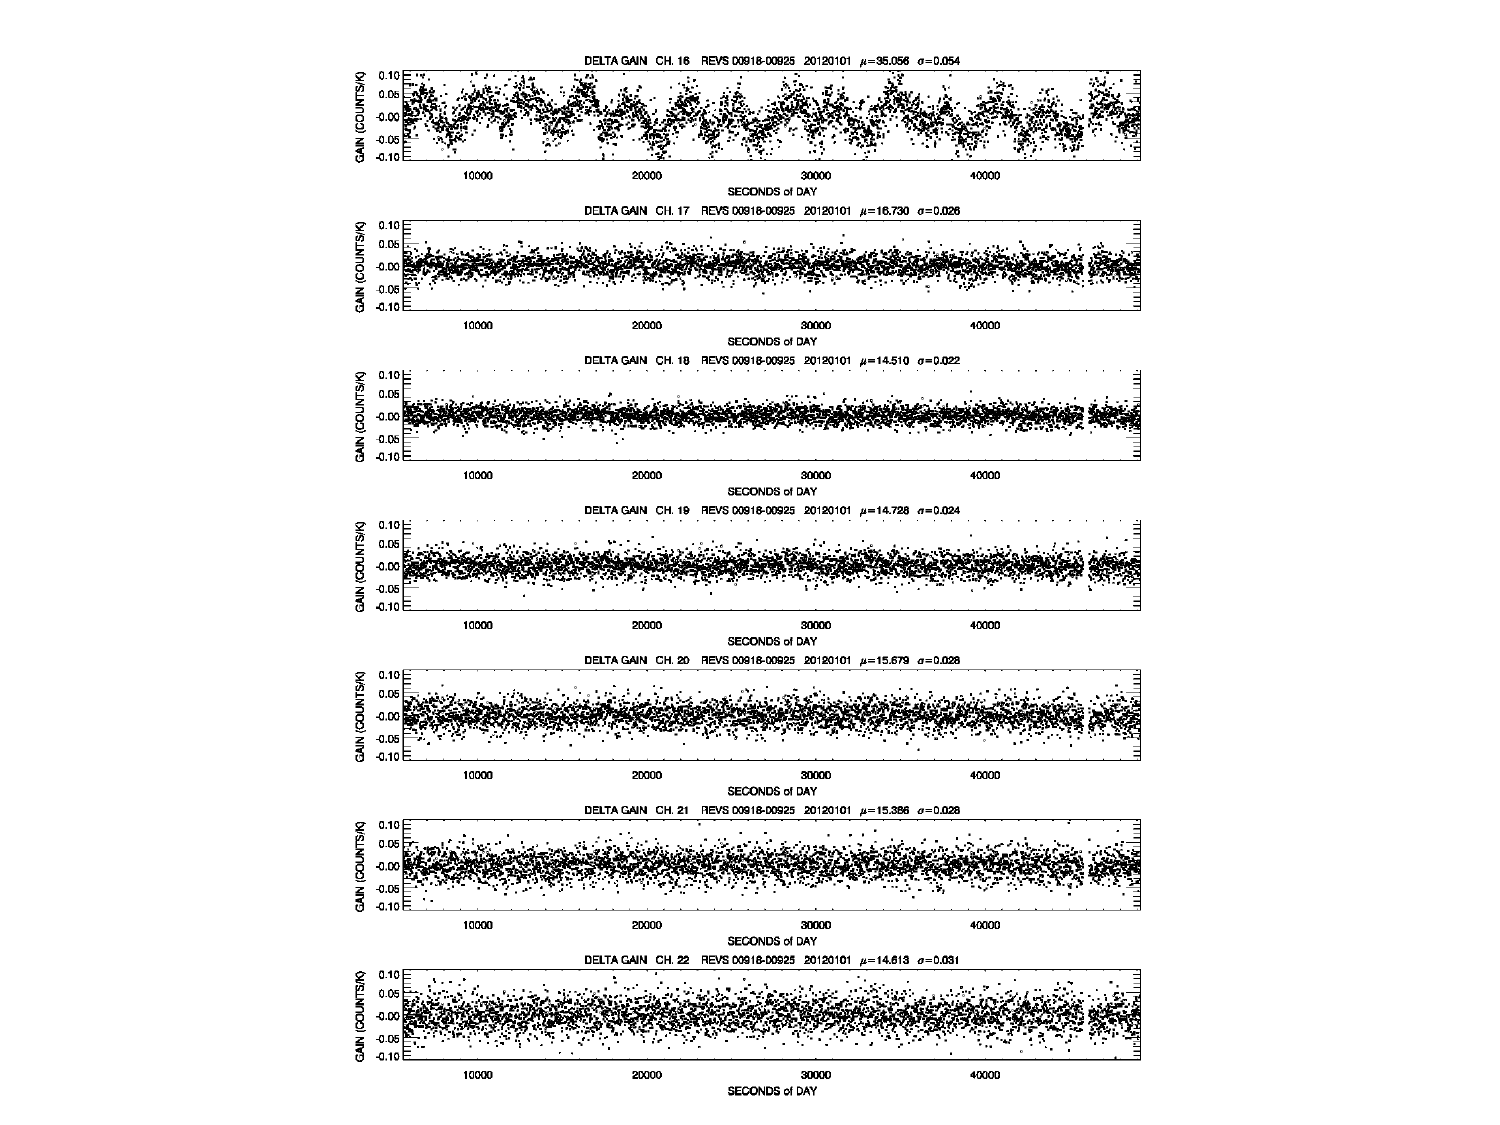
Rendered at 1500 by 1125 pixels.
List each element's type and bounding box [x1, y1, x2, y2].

picture [315, 0, 1185, 1125]
